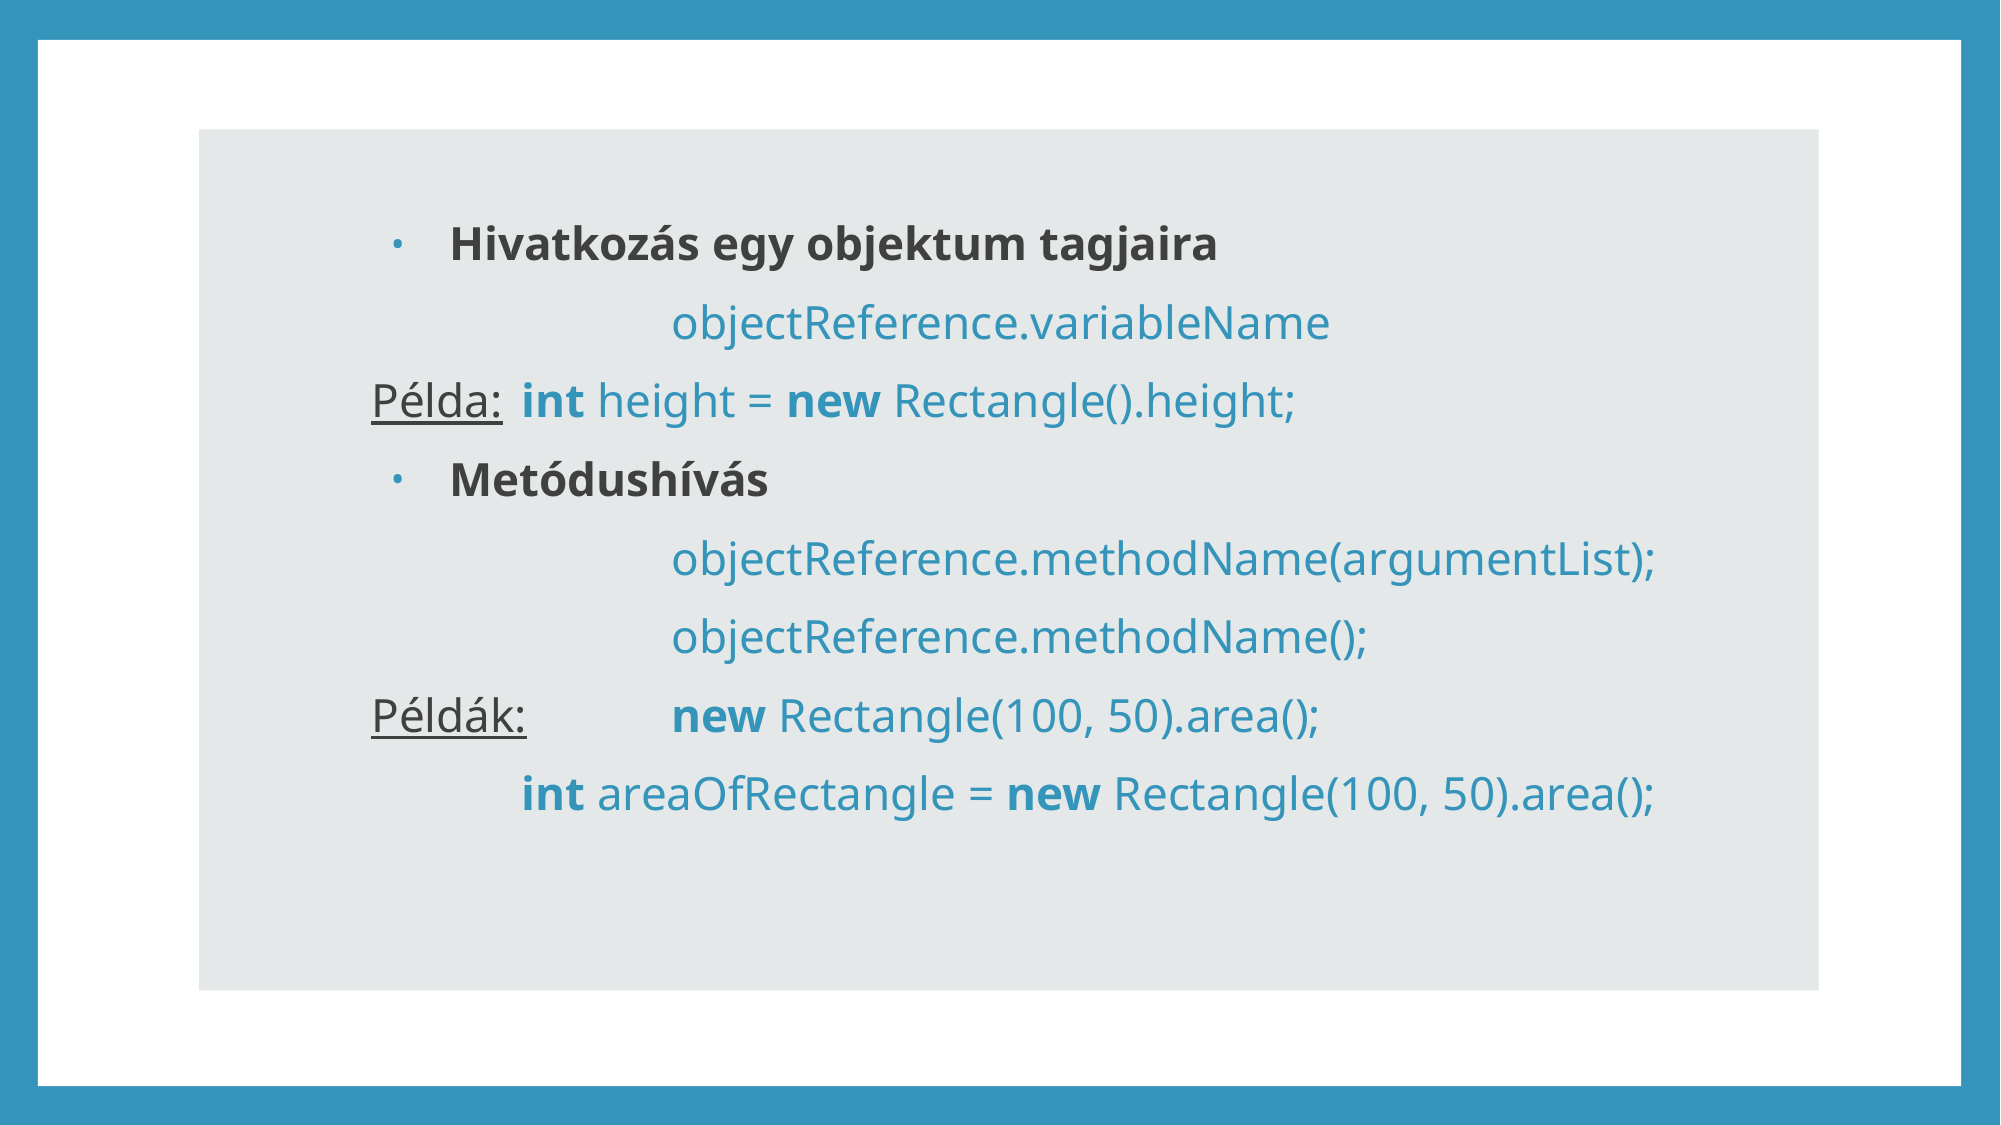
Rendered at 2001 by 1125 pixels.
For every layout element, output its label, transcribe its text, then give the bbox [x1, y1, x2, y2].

list Hivatkozás egy objektum tagjaira objectReference.variableName Példa: int height = new Rectangle().height; Metódushívás objectReference.methodName(argumentList); objectReference.methodName(); Példák: new Rectangle(100, 50).area(); int areaOfRectangle = new Rectangle(100, 50).area(); [199, 129, 1819, 991]
